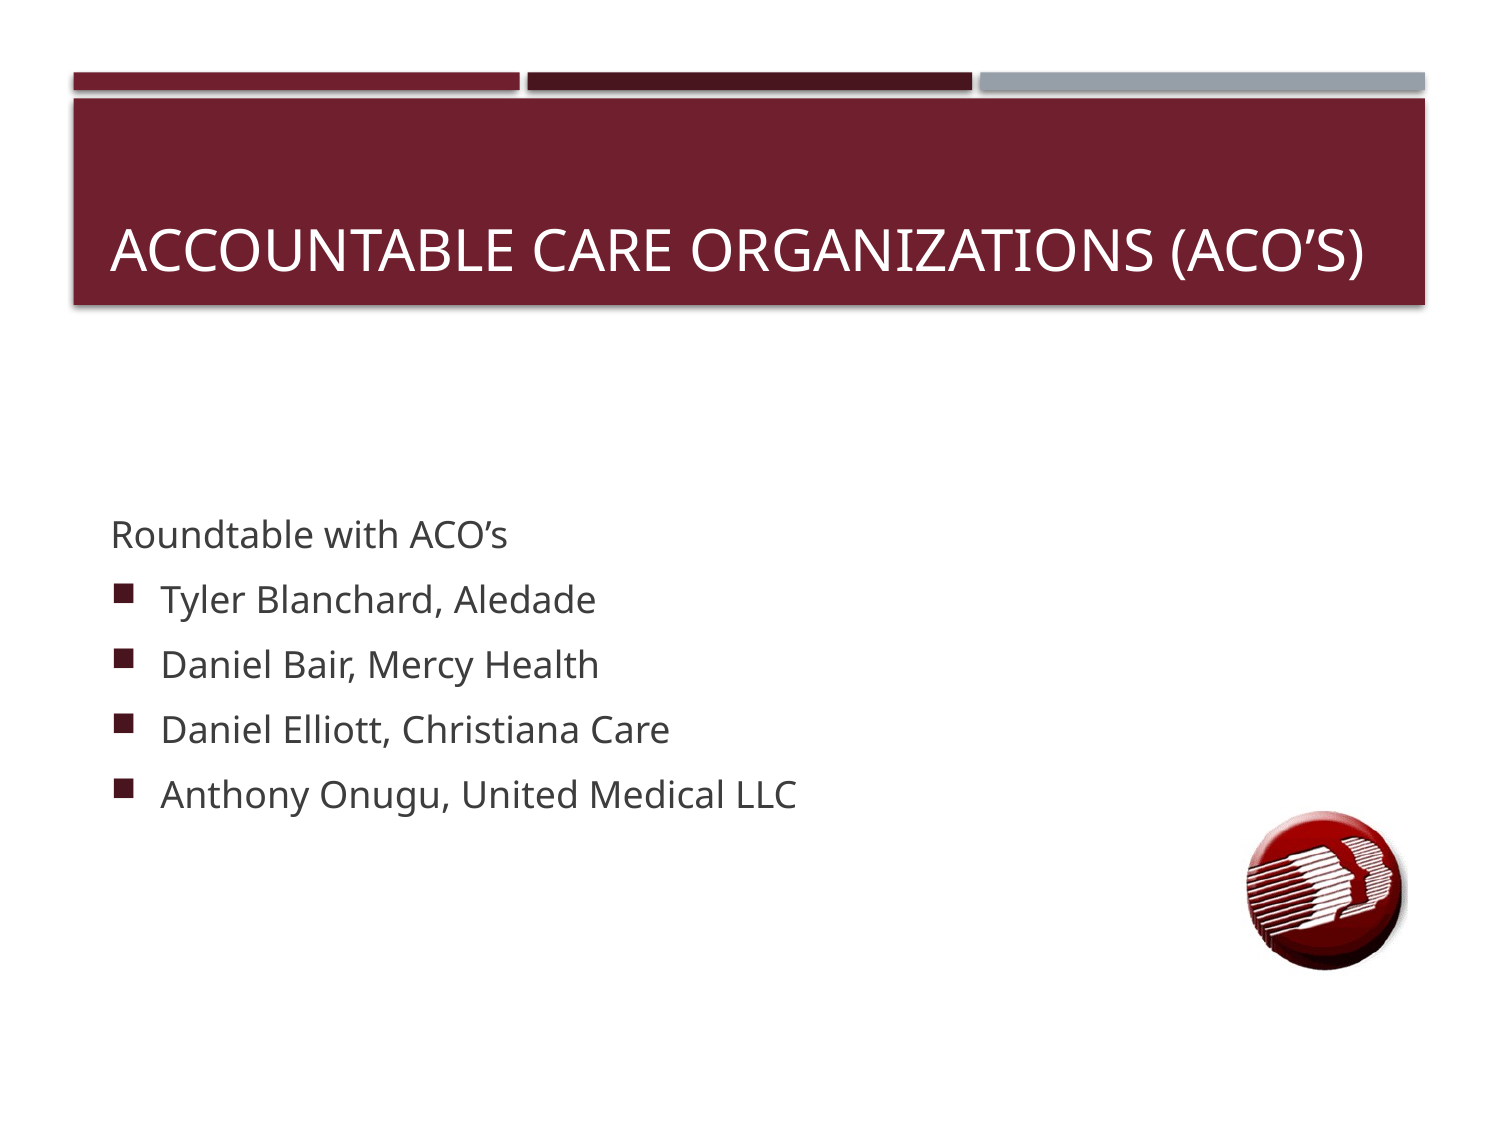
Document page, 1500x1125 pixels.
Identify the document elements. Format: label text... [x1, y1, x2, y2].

list Roundtable with ACO’s Tyler Blanchard, Aledade Daniel Bair, Mercy Health Daniel Elliott, Christiana Care Anthony Onugu, United Medical LLC [95, 365, 1406, 962]
picture [1241, 806, 1408, 977]
title ACCOUNTABLE CARE ORGANIZATIONS (ACO’S) [95, 112, 1406, 291]
